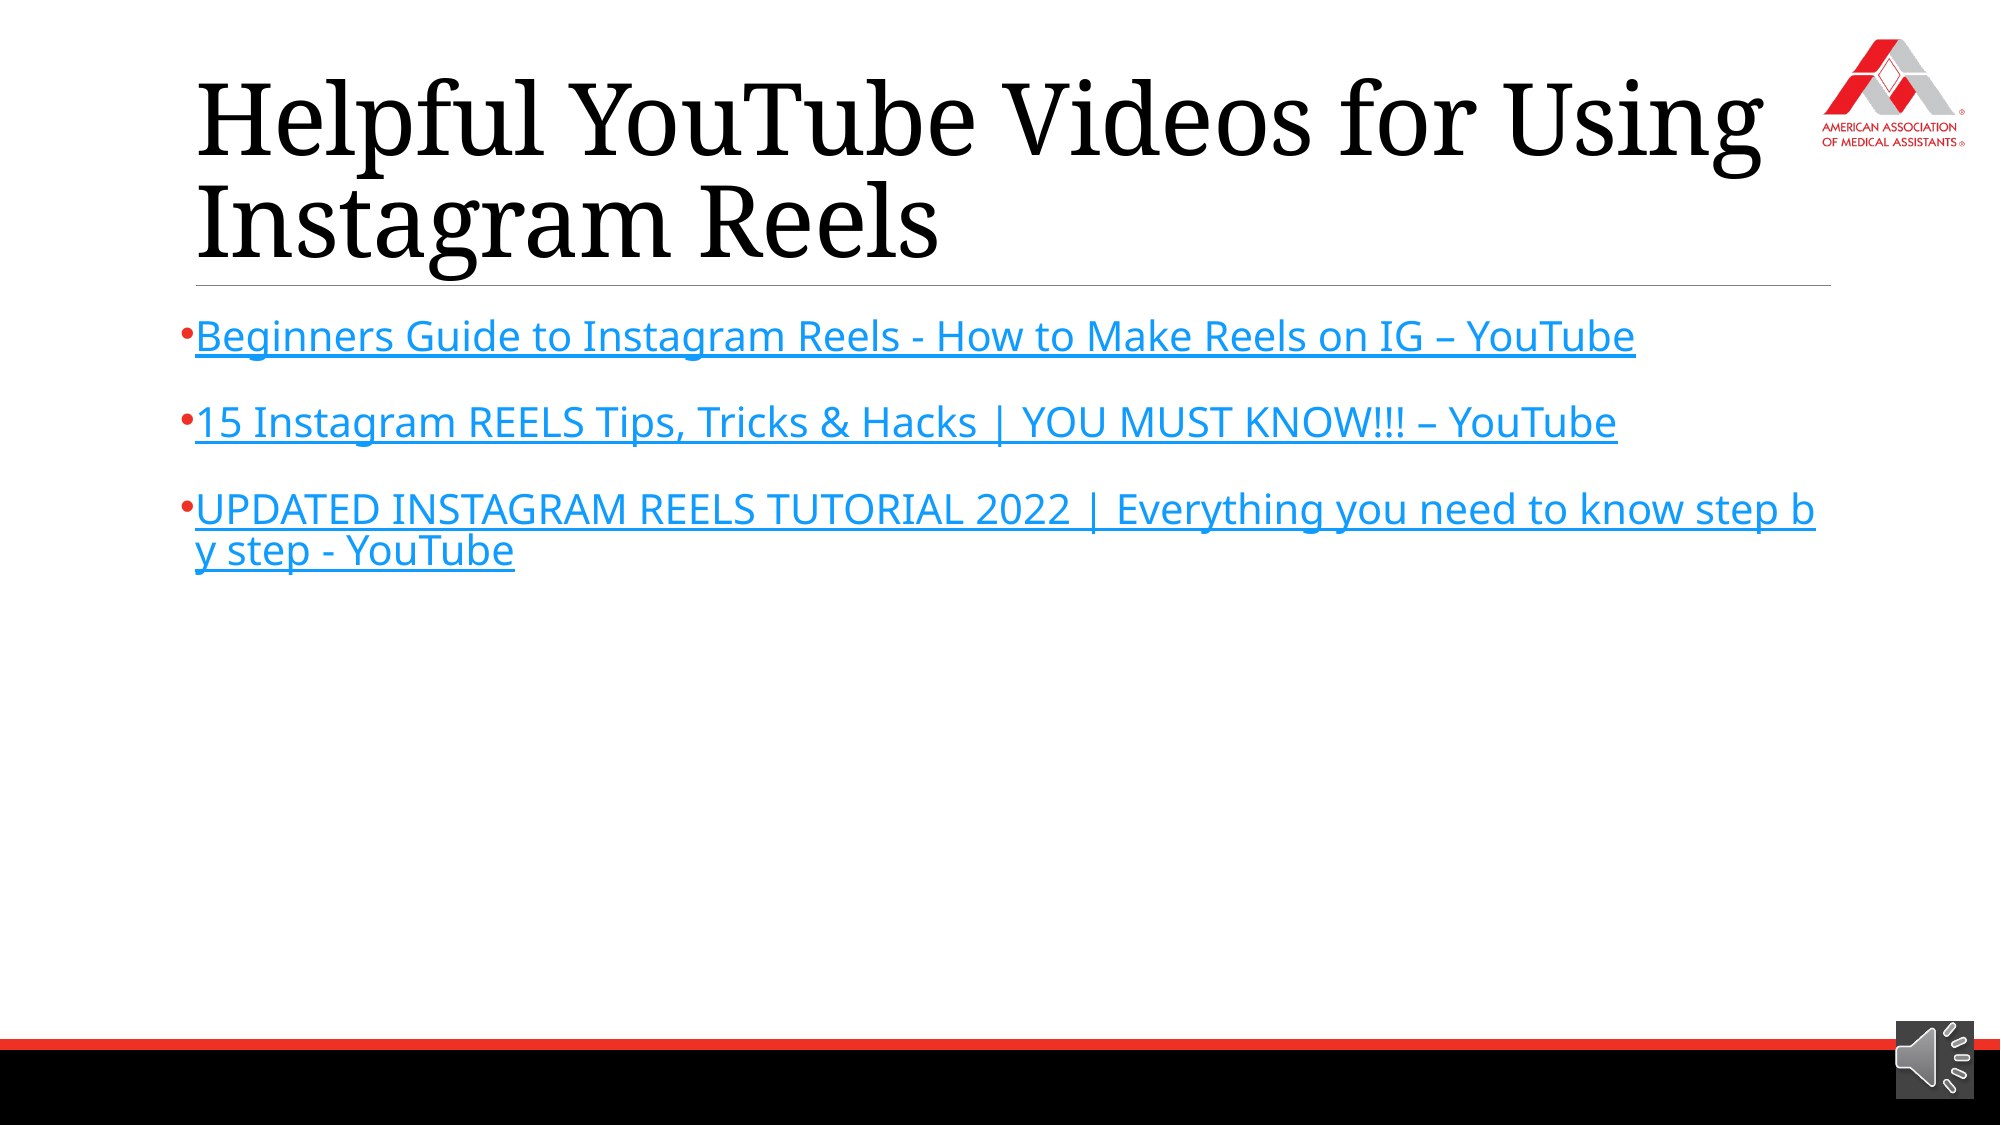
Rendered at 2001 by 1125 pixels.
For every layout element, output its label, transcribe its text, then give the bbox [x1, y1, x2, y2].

list Beginners Guide to Instagram Reels - How to Make Reels on IG – YouTube 15 Instagram REELS Tips, Tricks & Hacks | YOU MUST KNOW!!! – YouTube UPDATED INSTAGRAM REELS TUTORIAL 2022 | Everything you need to know step by step - YouTube [180, 302, 1830, 963]
title Helpful YouTube Videos for Using Instagram Reels [180, 47, 1830, 285]
picture [1894, 1019, 1976, 1101]
picture [1819, 20, 1966, 167]
